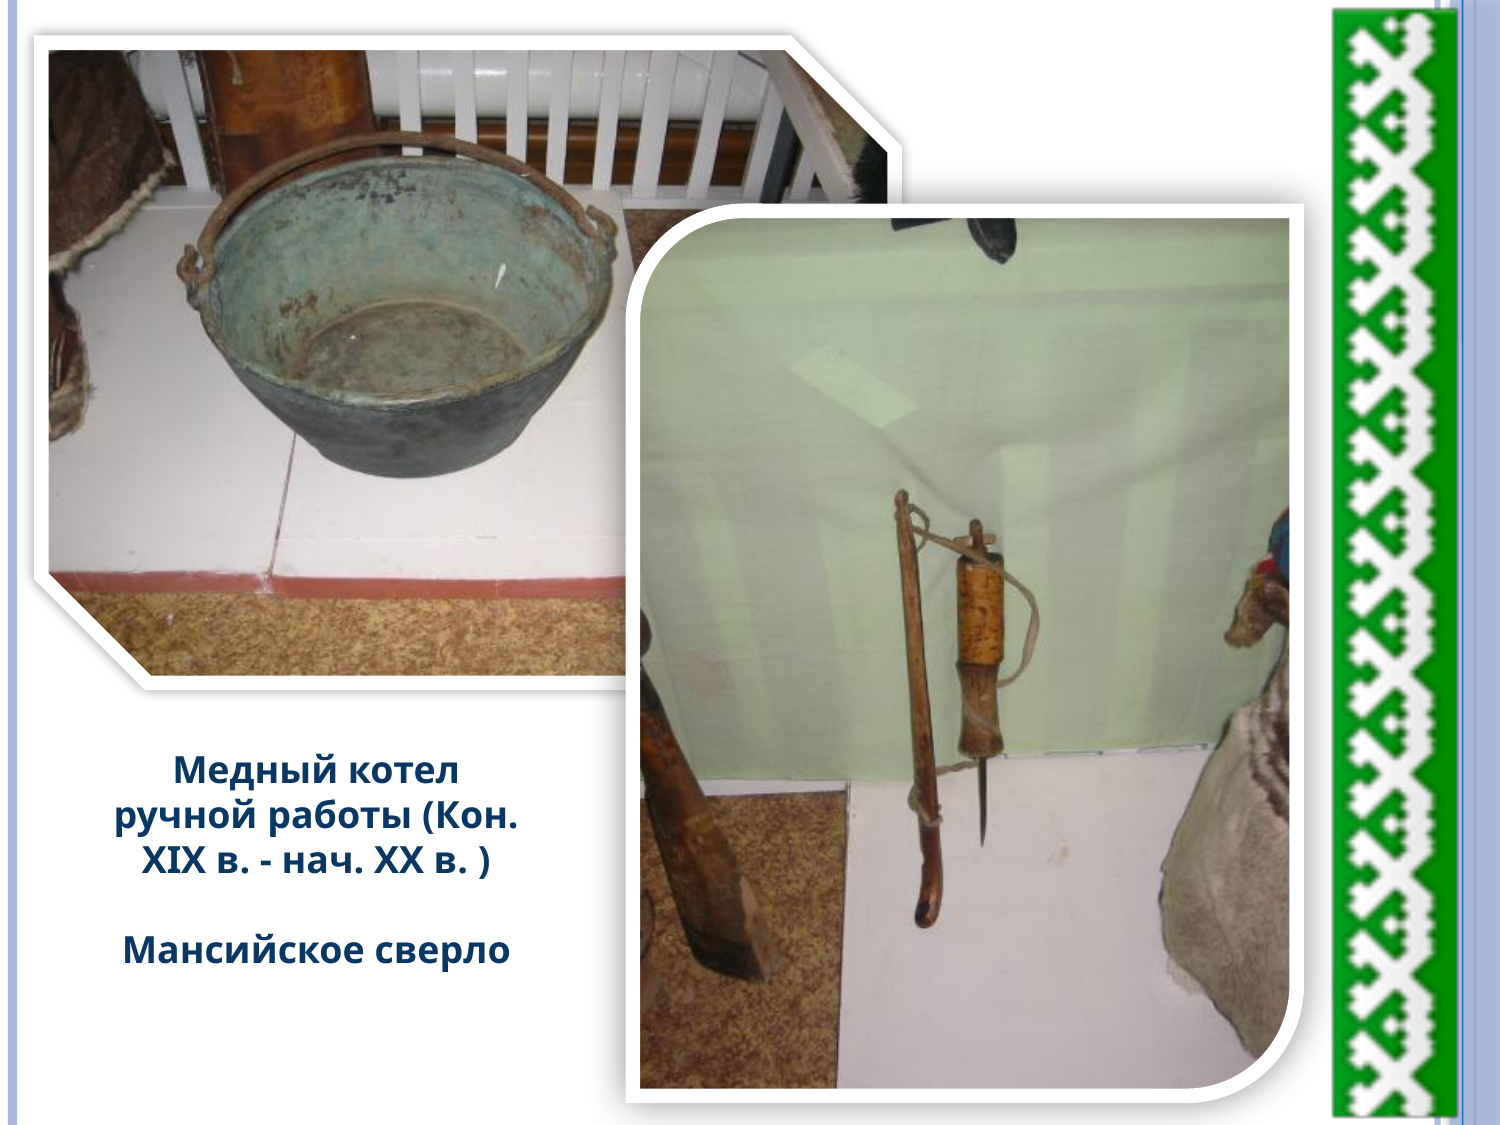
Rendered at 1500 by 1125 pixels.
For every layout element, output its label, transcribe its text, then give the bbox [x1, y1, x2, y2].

picture [40, 2, 1500, 1124]
text_box Медный котел ручной работы (Кон. XIX в. - нач. XX в. ) Мансийское сверло [81, 738, 551, 978]
